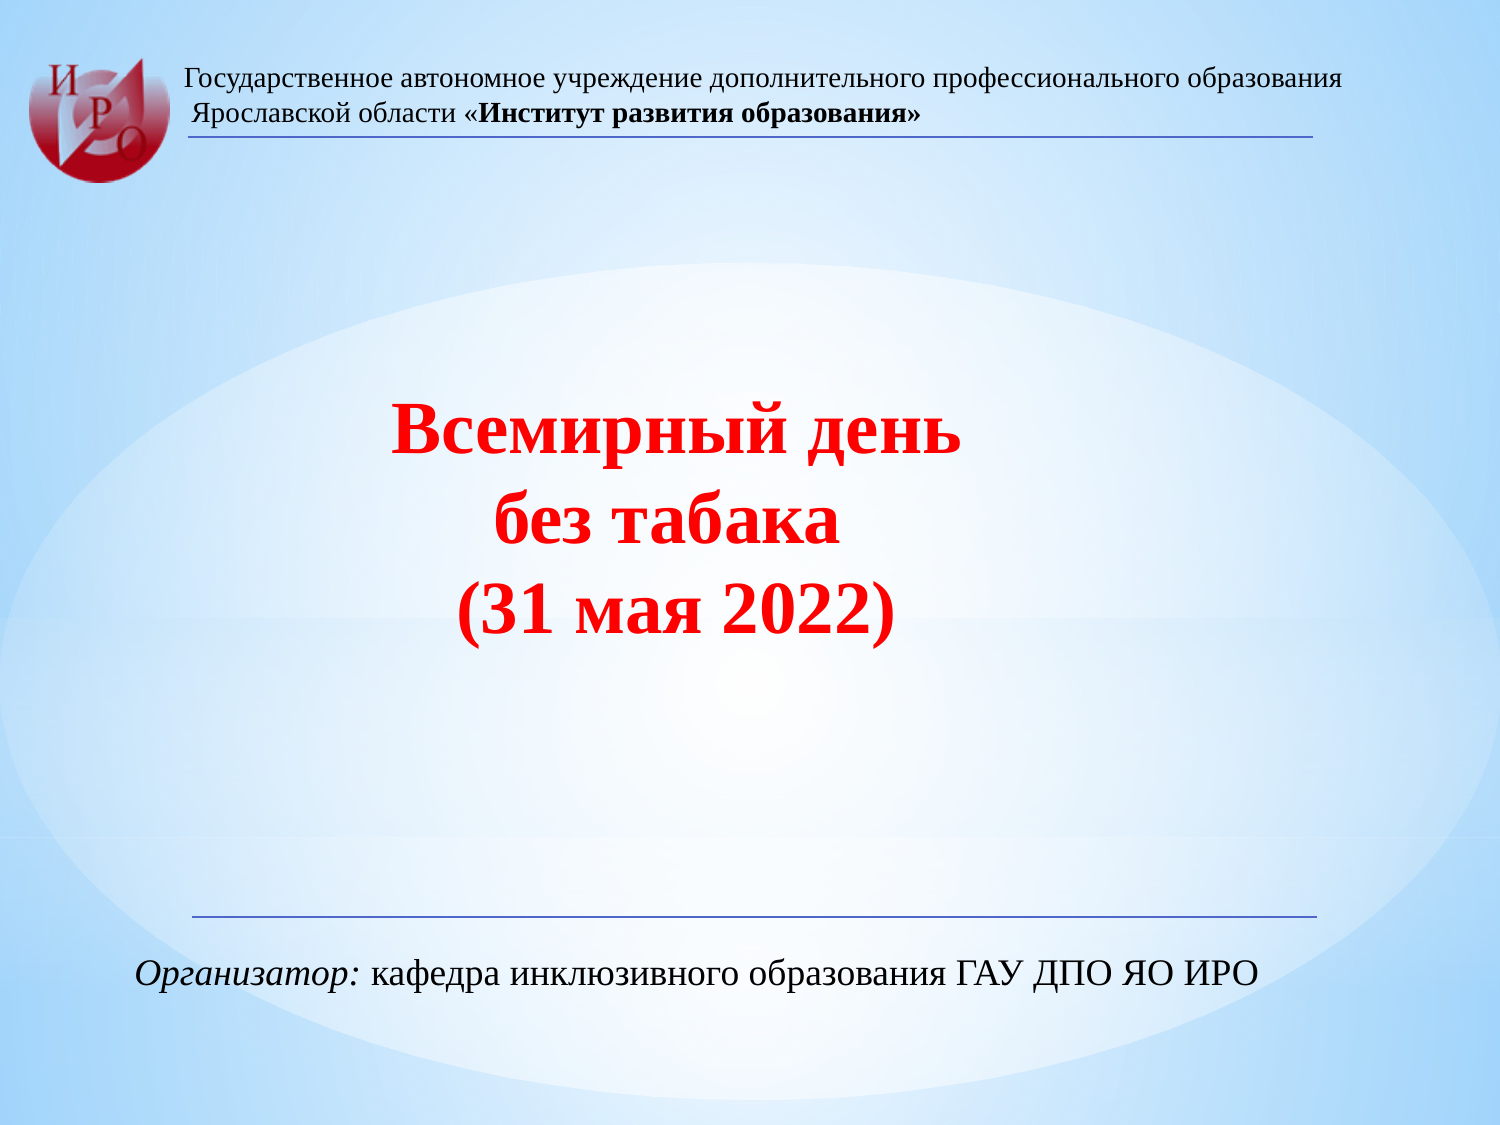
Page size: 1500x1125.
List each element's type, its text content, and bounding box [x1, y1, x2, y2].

picture [29, 36, 170, 183]
text_box Всемирный день без табака (31 мая 2022) [327, 371, 1026, 657]
text_box Организатор: кафедра инклюзивного образования ГАУ ДПО ЯО ИРО [109, 940, 1275, 1001]
text_box Государственное автономное учреждение дополнительного профессионального образования Ярославской области «Институт развития образования» [174, 51, 1500, 136]
